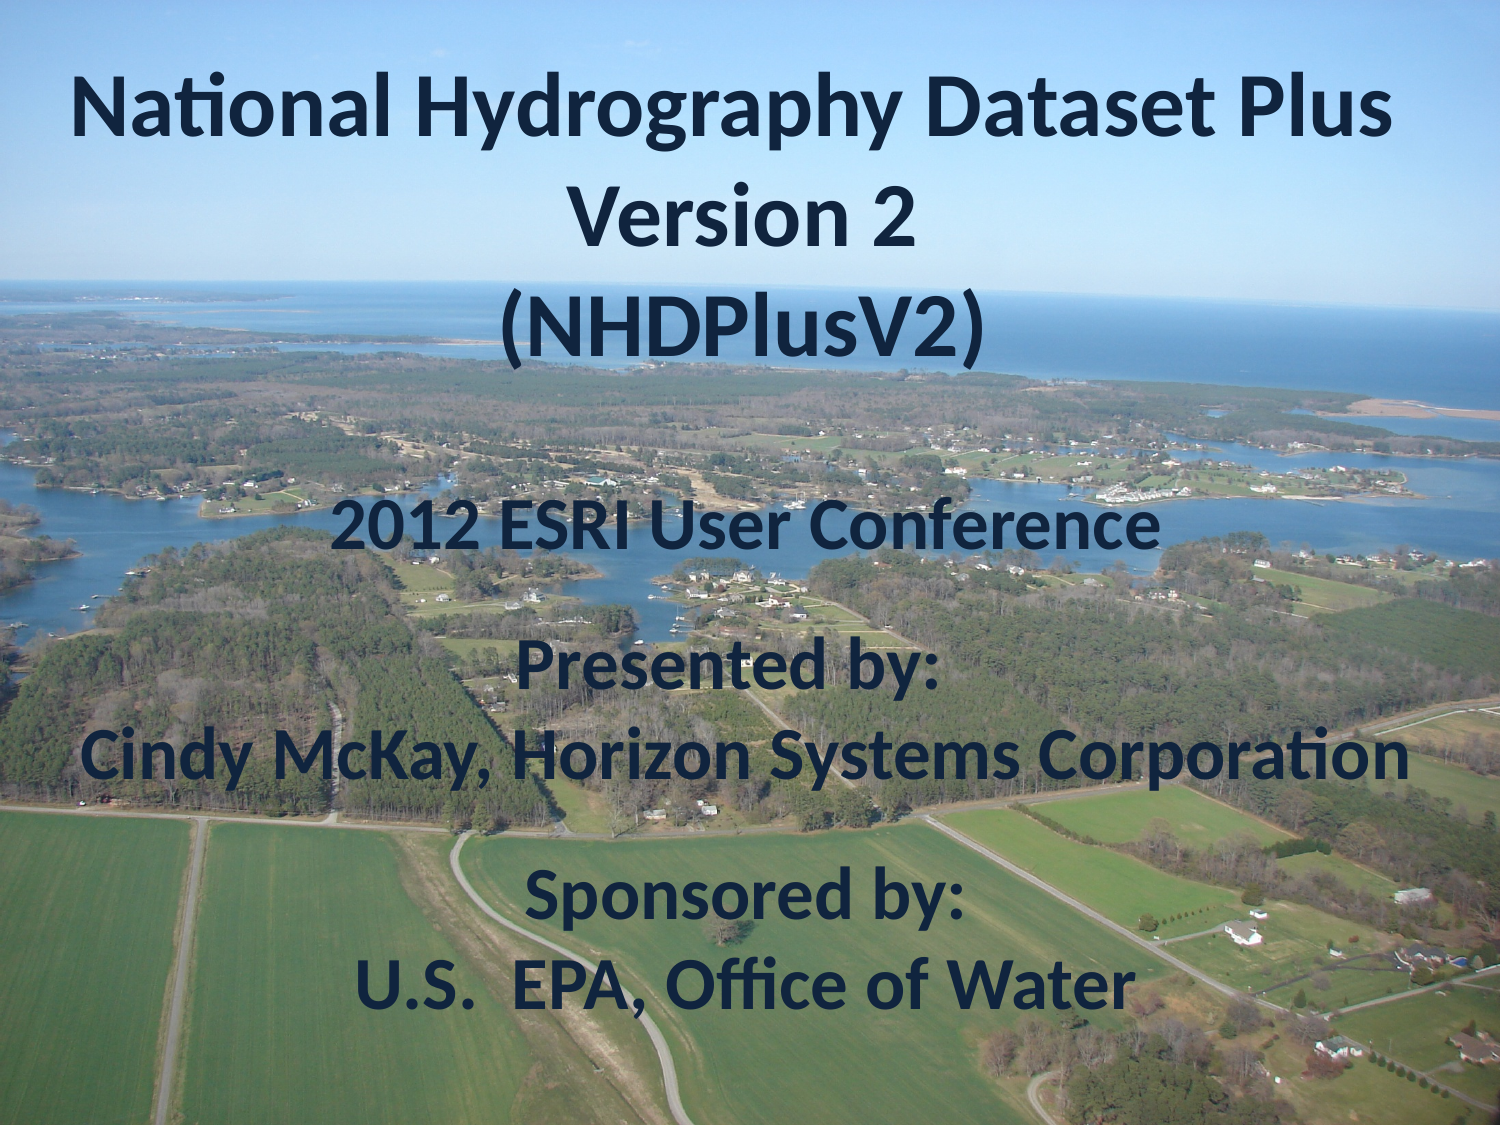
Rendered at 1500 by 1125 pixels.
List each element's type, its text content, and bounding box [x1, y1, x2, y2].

picture [0, 0, 1500, 1125]
text_box 2012 ESRI User Conference Presented by: Cindy McKay, Horizon Systems Corporation Sponsored by: U.S. EPA, Office of Water [65, 466, 1428, 1032]
text_box National Hydrography Dataset Plus Version 2 (NHDPlusV2) [54, 37, 1432, 383]
